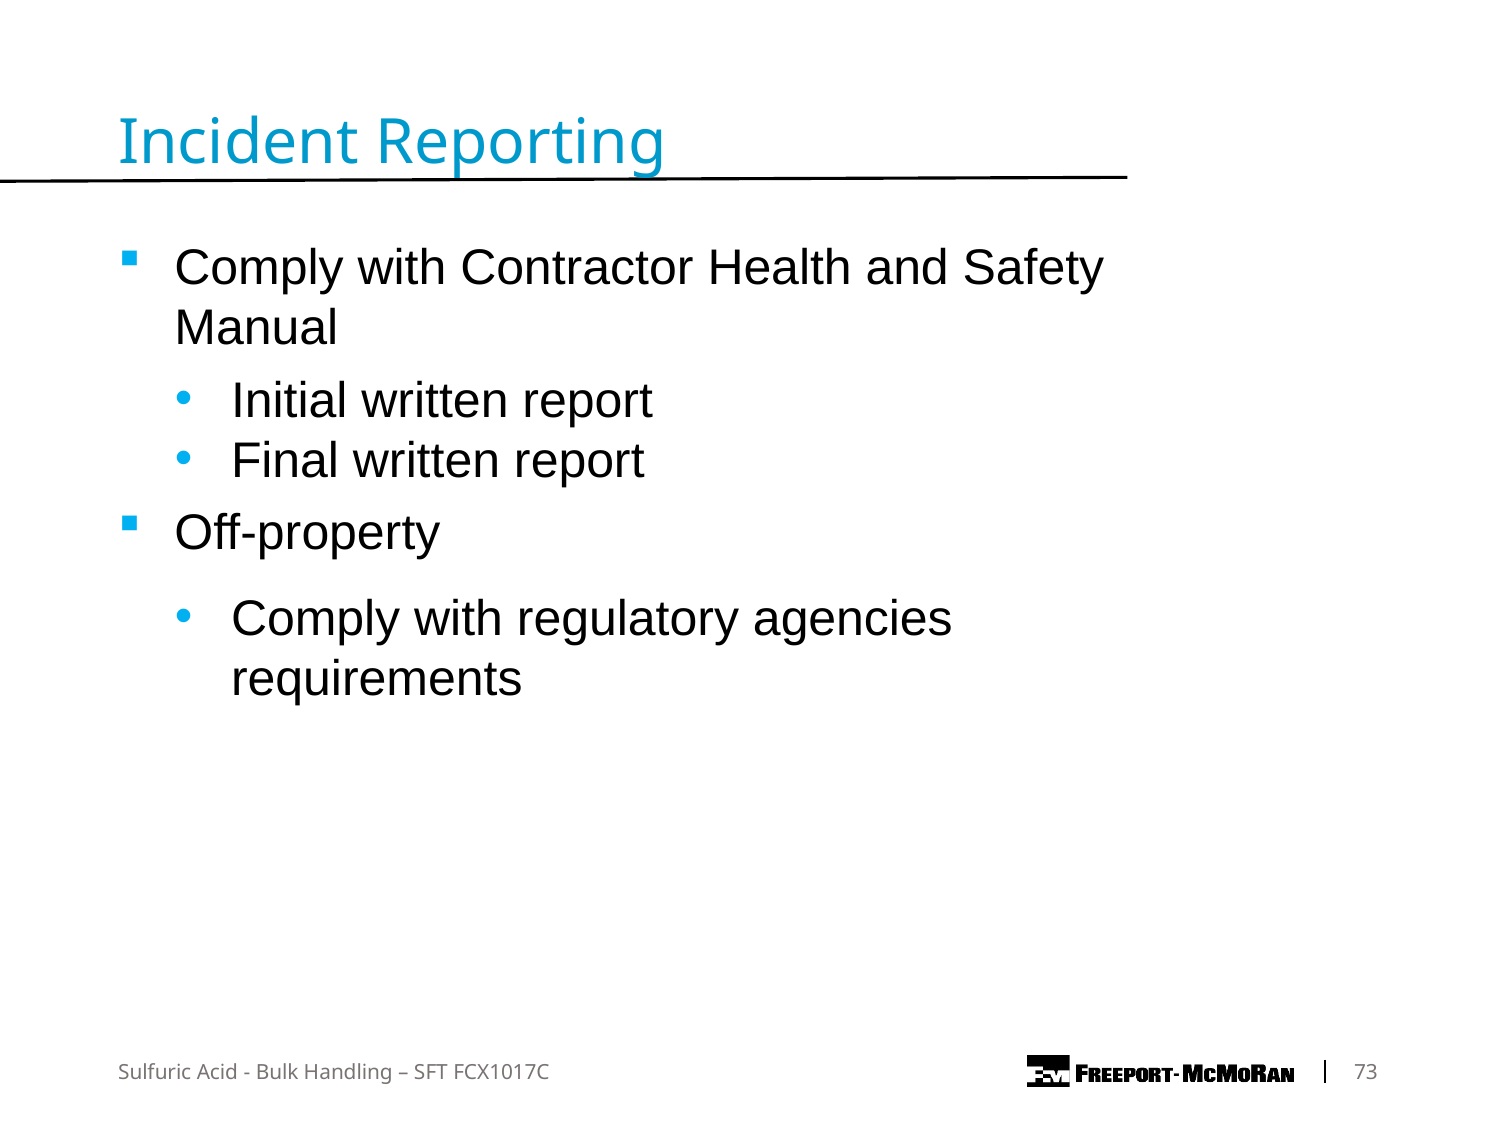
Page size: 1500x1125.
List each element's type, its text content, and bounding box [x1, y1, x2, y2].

footer Sulfuric Acid - Bulk Handling – SFT FCX1017C [103, 1042, 1003, 1103]
slide_number 73 [1104, 1042, 1399, 1103]
list Incident Reporting [103, 93, 1128, 200]
list Comply with Contractor Health and Safety Manual Initial written report Final written report Off-property Comply with regulatory agencies requirements [103, 227, 1128, 994]
picture [1027, 1055, 1104, 1087]
